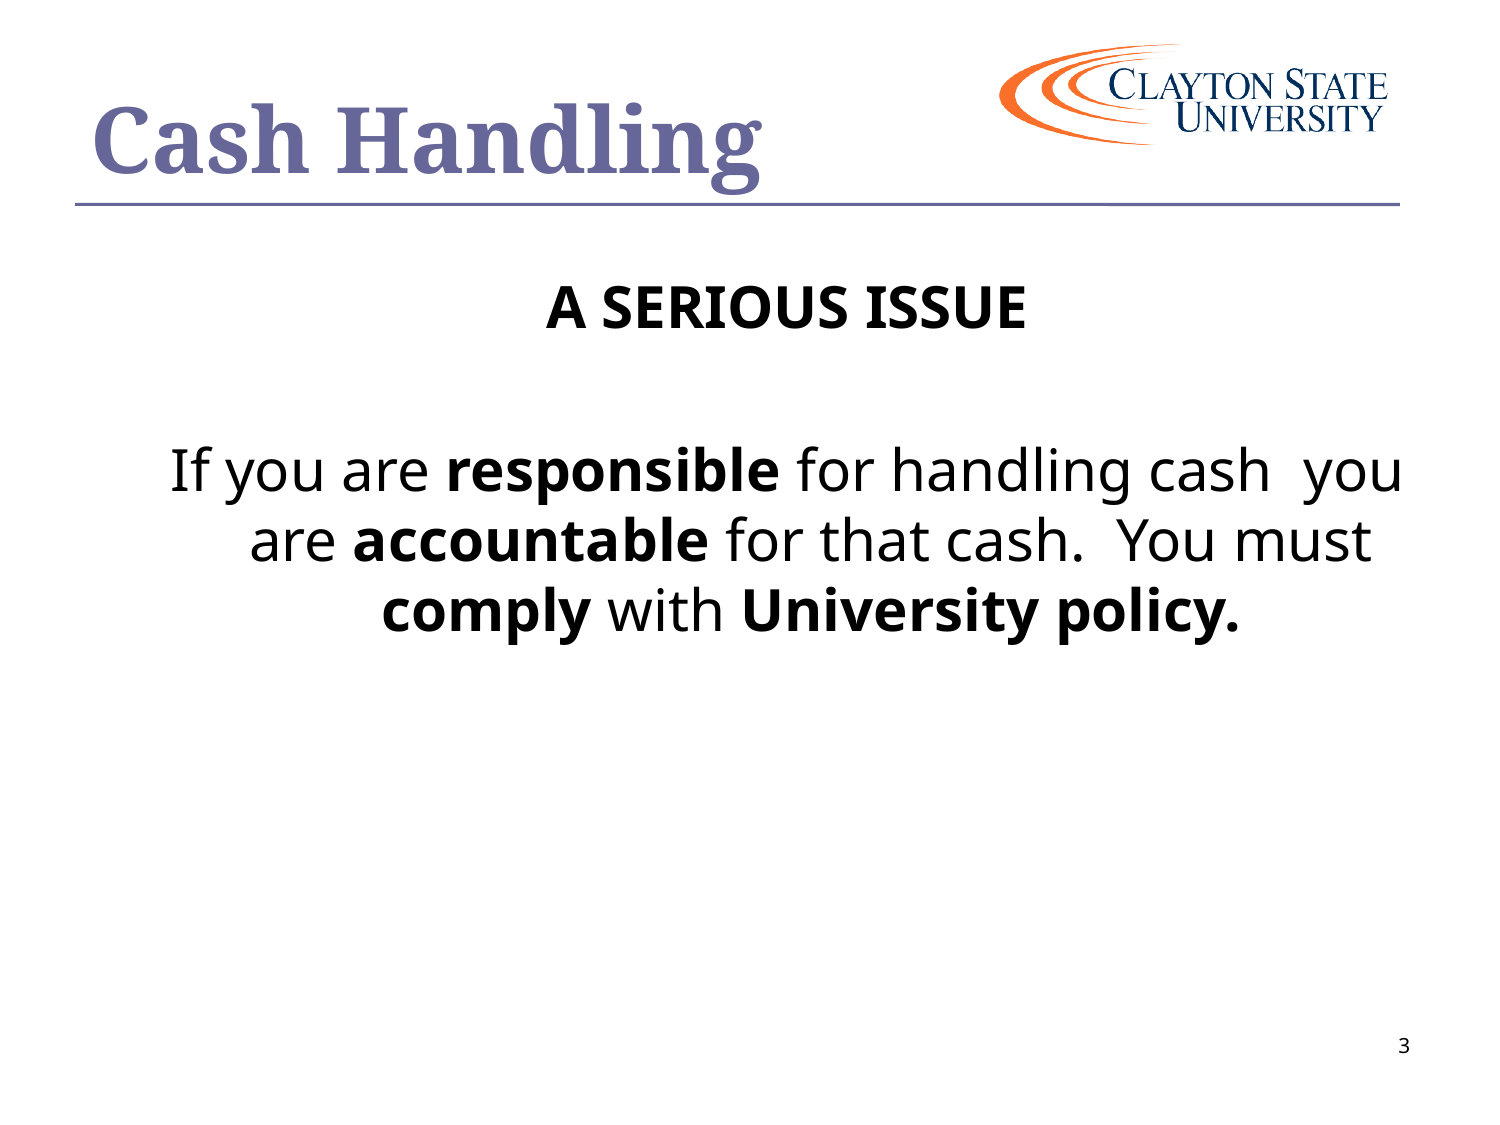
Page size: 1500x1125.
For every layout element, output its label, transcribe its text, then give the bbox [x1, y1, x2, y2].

title Cash Handling [75, 12, 1425, 200]
picture [999, 43, 1388, 145]
list A SERIOUS ISSUE If you are responsible for handling cash you are accountable for that cash. You must comply with University policy. [75, 262, 1425, 1006]
slide_number 3 [1074, 1024, 1426, 1101]
